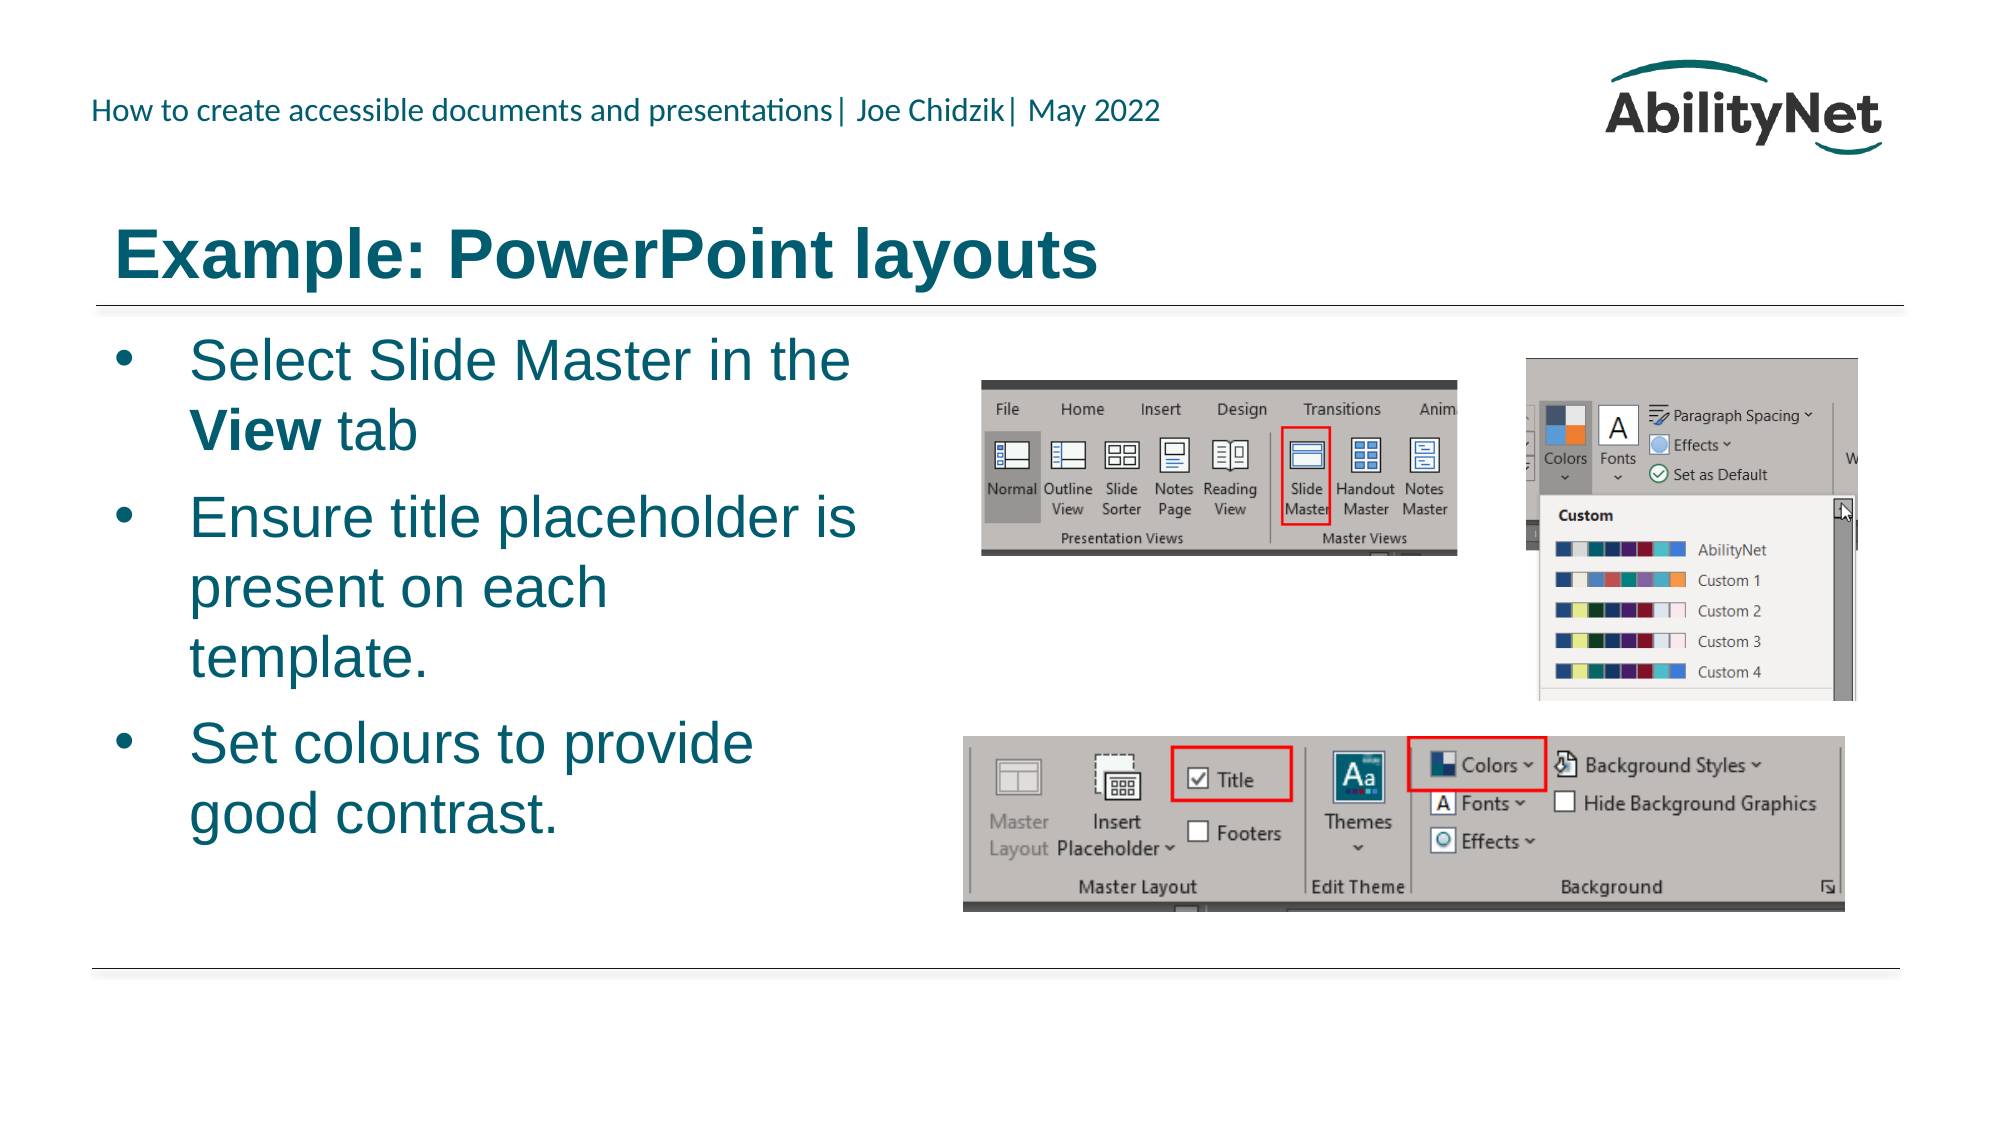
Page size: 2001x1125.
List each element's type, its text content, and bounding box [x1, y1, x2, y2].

picture [980, 379, 1458, 556]
picture [963, 736, 1845, 912]
list Select Slide Master in the View tab Ensure title placeholder is present on each template. Set colours to provide good contrast. [99, 314, 879, 967]
picture [1565, 20, 1920, 193]
picture [1526, 358, 1858, 701]
title Example: PowerPoint layouts [99, 125, 1900, 300]
